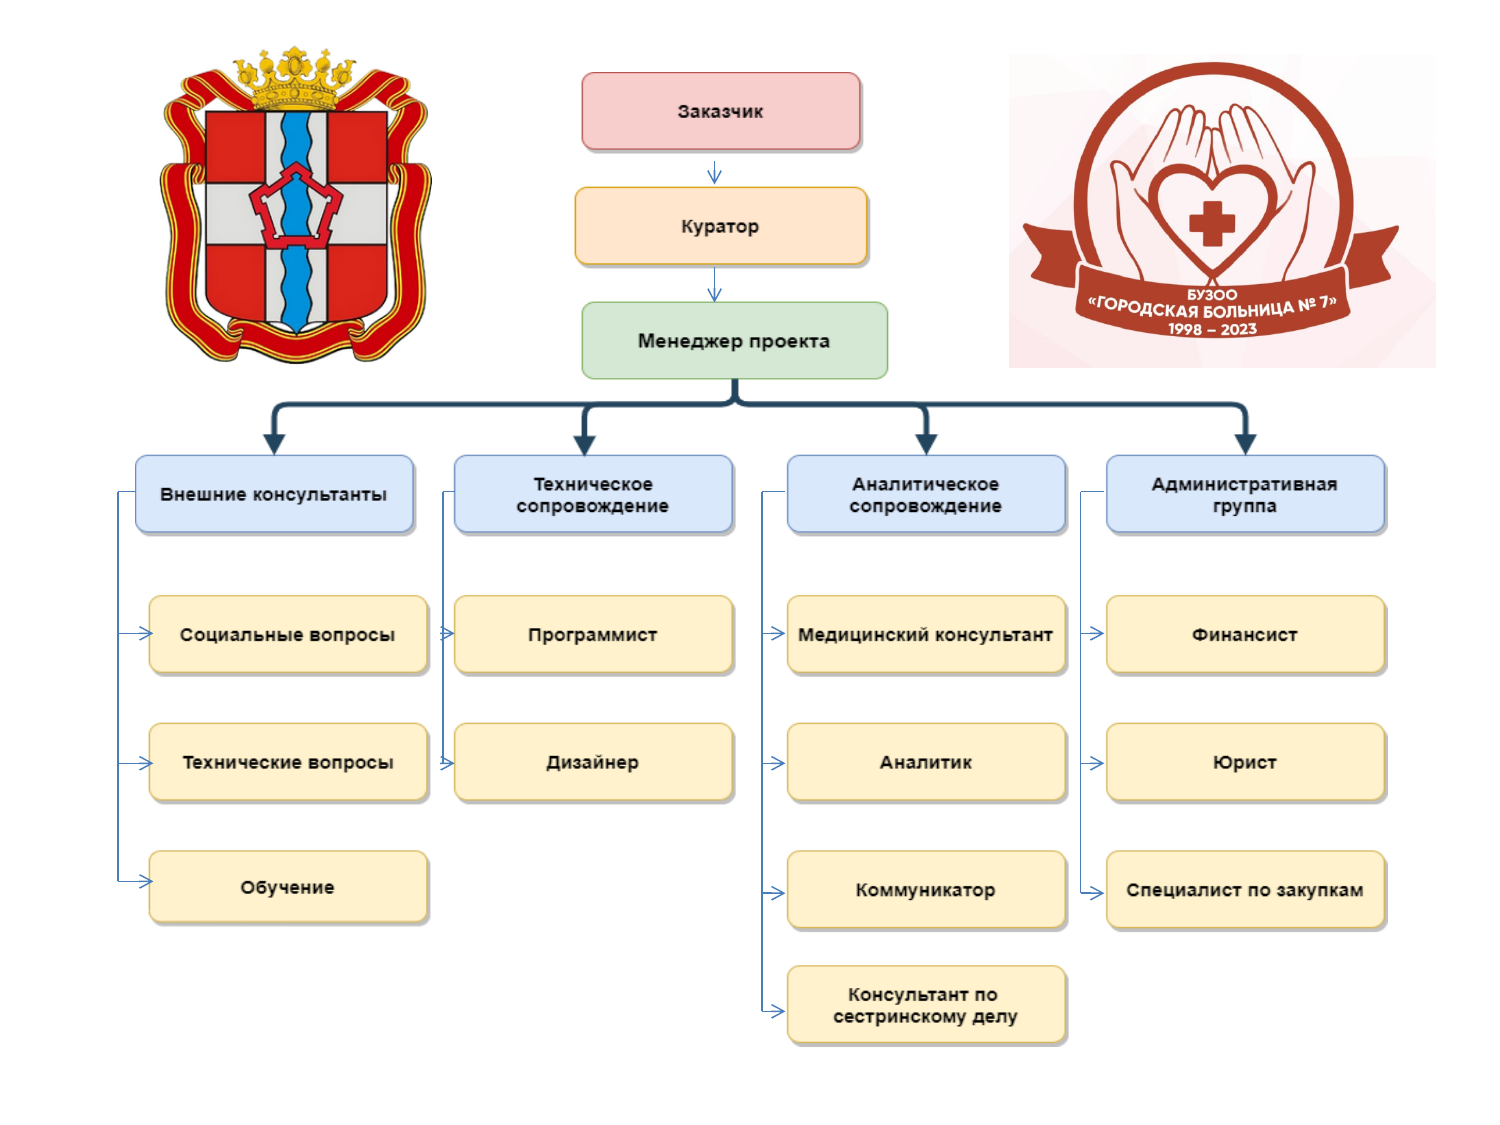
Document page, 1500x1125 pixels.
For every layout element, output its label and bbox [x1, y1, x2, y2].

picture [135, 45, 1436, 1048]
